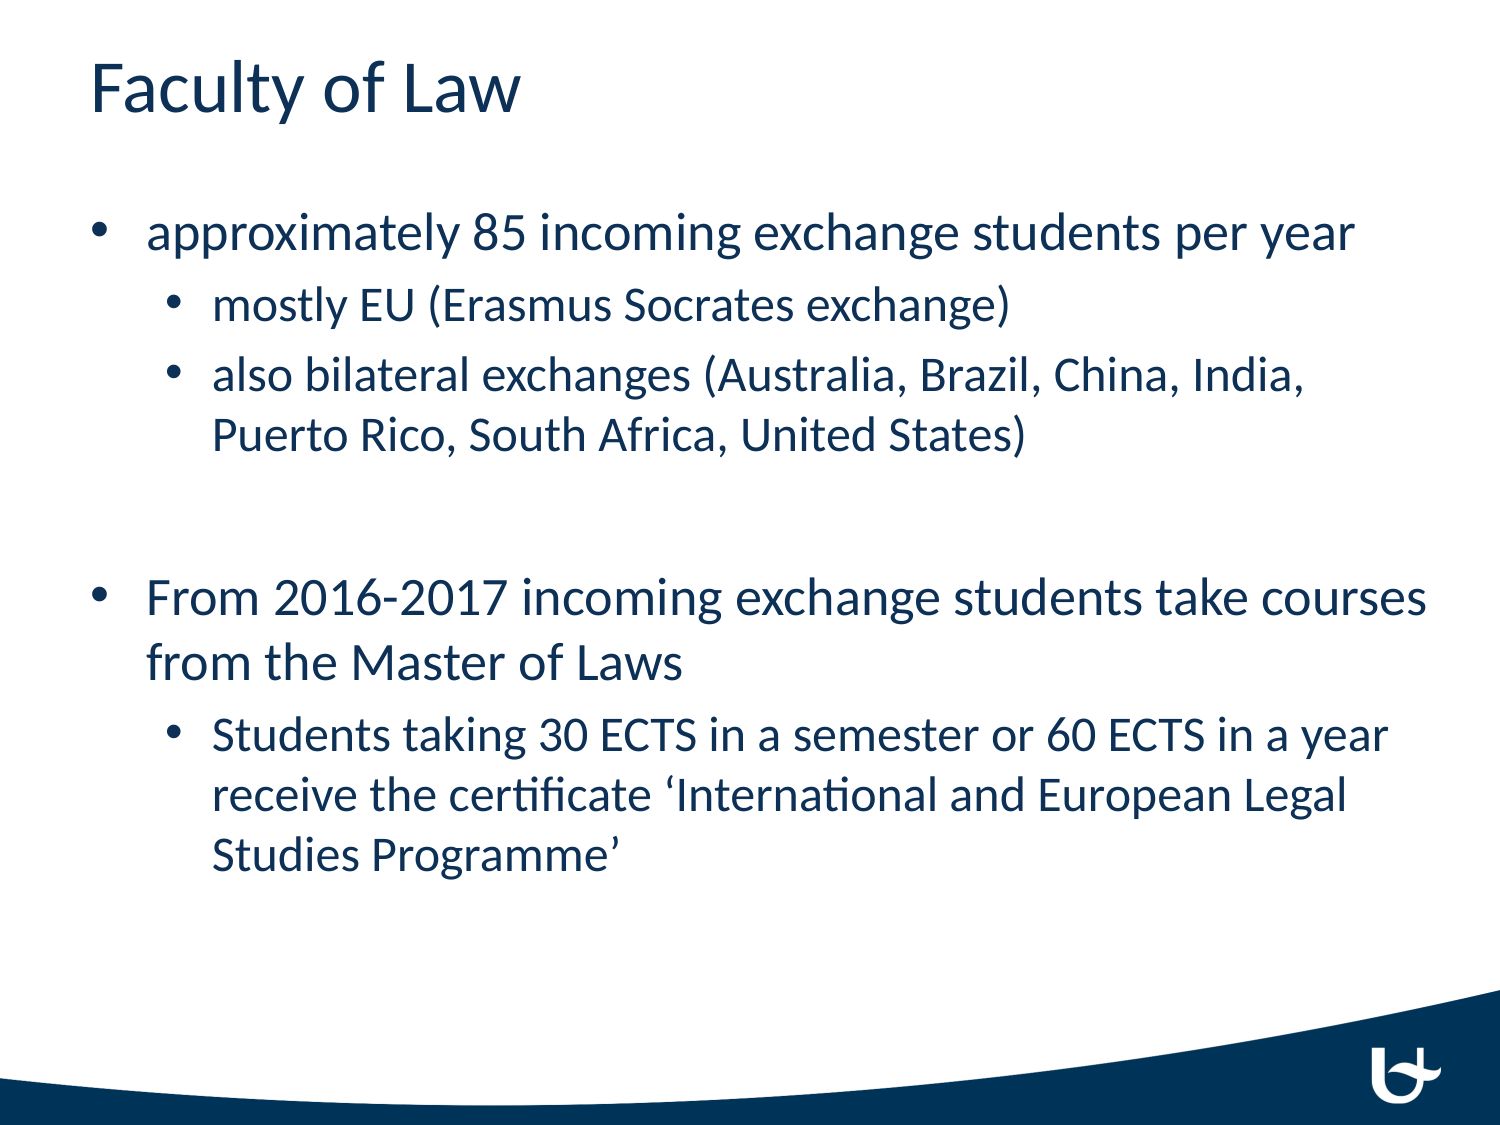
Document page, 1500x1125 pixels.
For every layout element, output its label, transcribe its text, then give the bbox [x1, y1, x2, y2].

title Faculty of Law [75, 12, 1468, 153]
list approximately 85 incoming exchange students per year mostly EU (Erasmus Socrates exchange) also bilateral exchanges (Australia, Brazil, China, India, Puerto Rico, South Africa, United States) From 2016-2017 incoming exchange students take courses from the Master of Laws Students taking 30 ECTS in a semester or 60 ECTS in a year receive the certificate ‘International and European Legal Studies Programme’ [75, 188, 1468, 1005]
picture [0, 977, 1500, 1125]
